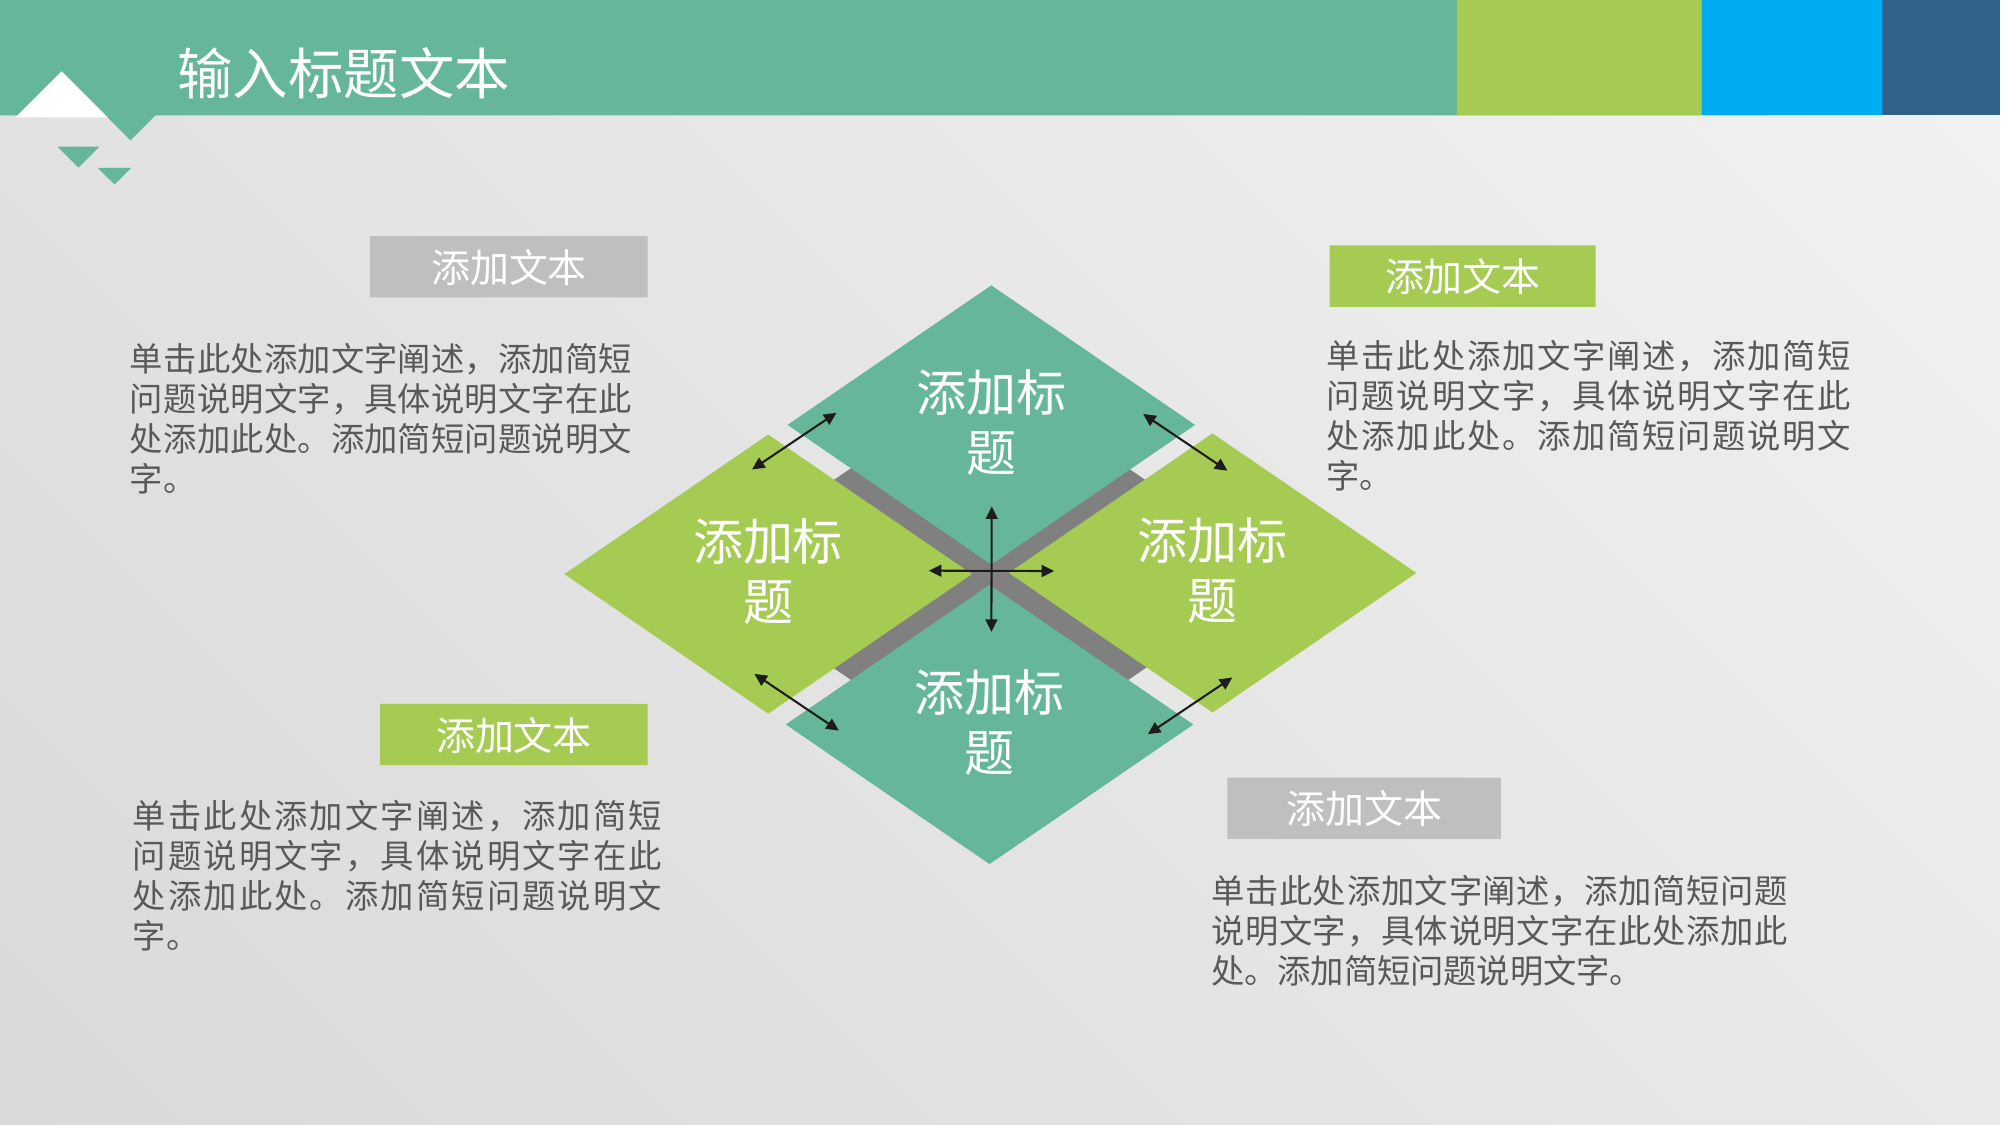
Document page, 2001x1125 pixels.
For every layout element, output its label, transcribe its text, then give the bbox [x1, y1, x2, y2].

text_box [787, 285, 1196, 411]
text_box 添加文本 [1227, 777, 1501, 839]
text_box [1238, 433, 1417, 713]
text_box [564, 434, 746, 714]
text_box 单击此处添加文字阐述，添加简短问题说明文字，具体说明文字在此处添加此处。添加简短问题说明文字。 [1196, 863, 1804, 998]
text_box 添加文本 [380, 703, 648, 766]
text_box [751, 412, 1233, 735]
text_box 添加文本 [370, 236, 648, 298]
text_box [785, 743, 1194, 865]
text_box 单击此处添加文字阐述，添加简短问题说明文字，具体说明文字在此处添加此处。添加简短问题说明文字。 [1312, 328, 1867, 503]
text_box 单击此处添加文字阐述，添加简短问题说明文字，具体说明文字在此处添加此处。添加简短问题说明文字。 [117, 787, 678, 963]
text_box 单击此处添加文字阐述，添加简短问题说明文字，具体说明文字在此处添加此处。添加简短问题说明文字。 [115, 330, 648, 506]
text_box 添加文本 [1329, 245, 1596, 307]
